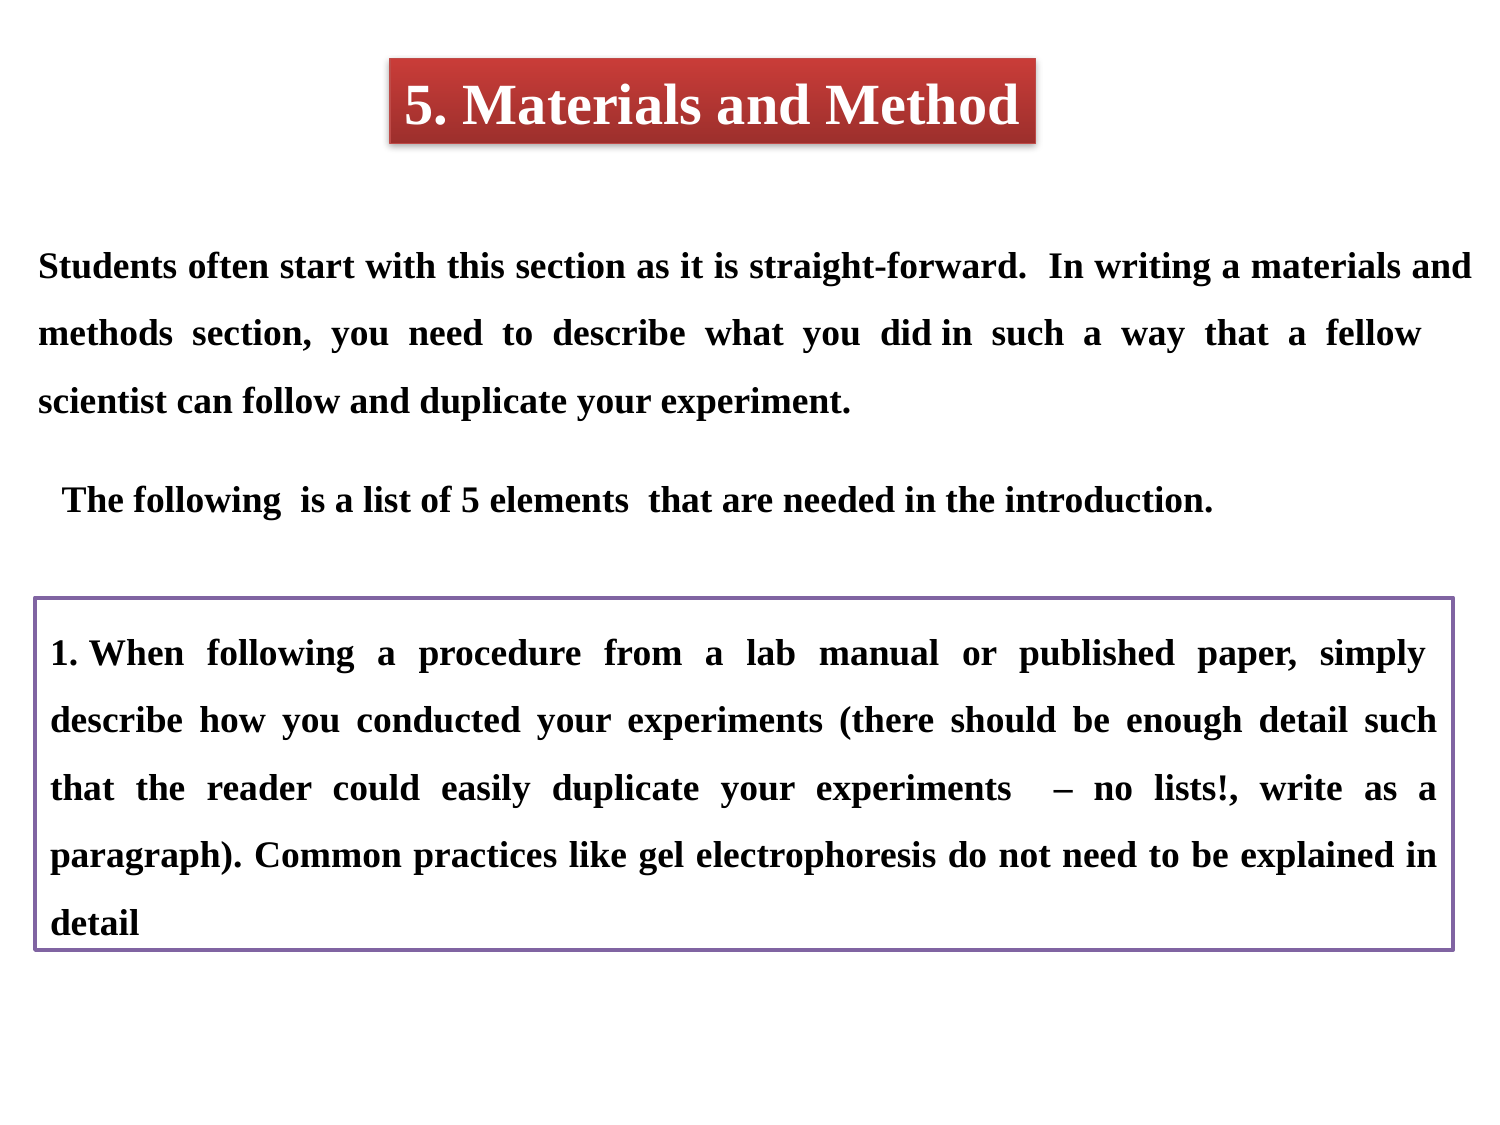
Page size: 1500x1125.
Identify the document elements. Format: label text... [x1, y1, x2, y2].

text_box The following is a list of 5 elements that are needed in the introduction. [46, 445, 1383, 528]
text_box Students often start with this section as it is straight-forward. In writing a materials and methods section, you need to describe what you did in such a way that a fellow scientist can follow and duplicate your experiment. [23, 210, 1489, 429]
text_box 1. When following a procedure from a lab manual or published paper, simply describe how you conducted your experiments (there should be enough detail such that the reader could easily duplicate your experiments – no lists!, write as a paragraph). Common practices like gel electrophoresis do not need to be explained in detail [33, 596, 1455, 952]
text_box 5. Materials and Method [389, 58, 1036, 144]
